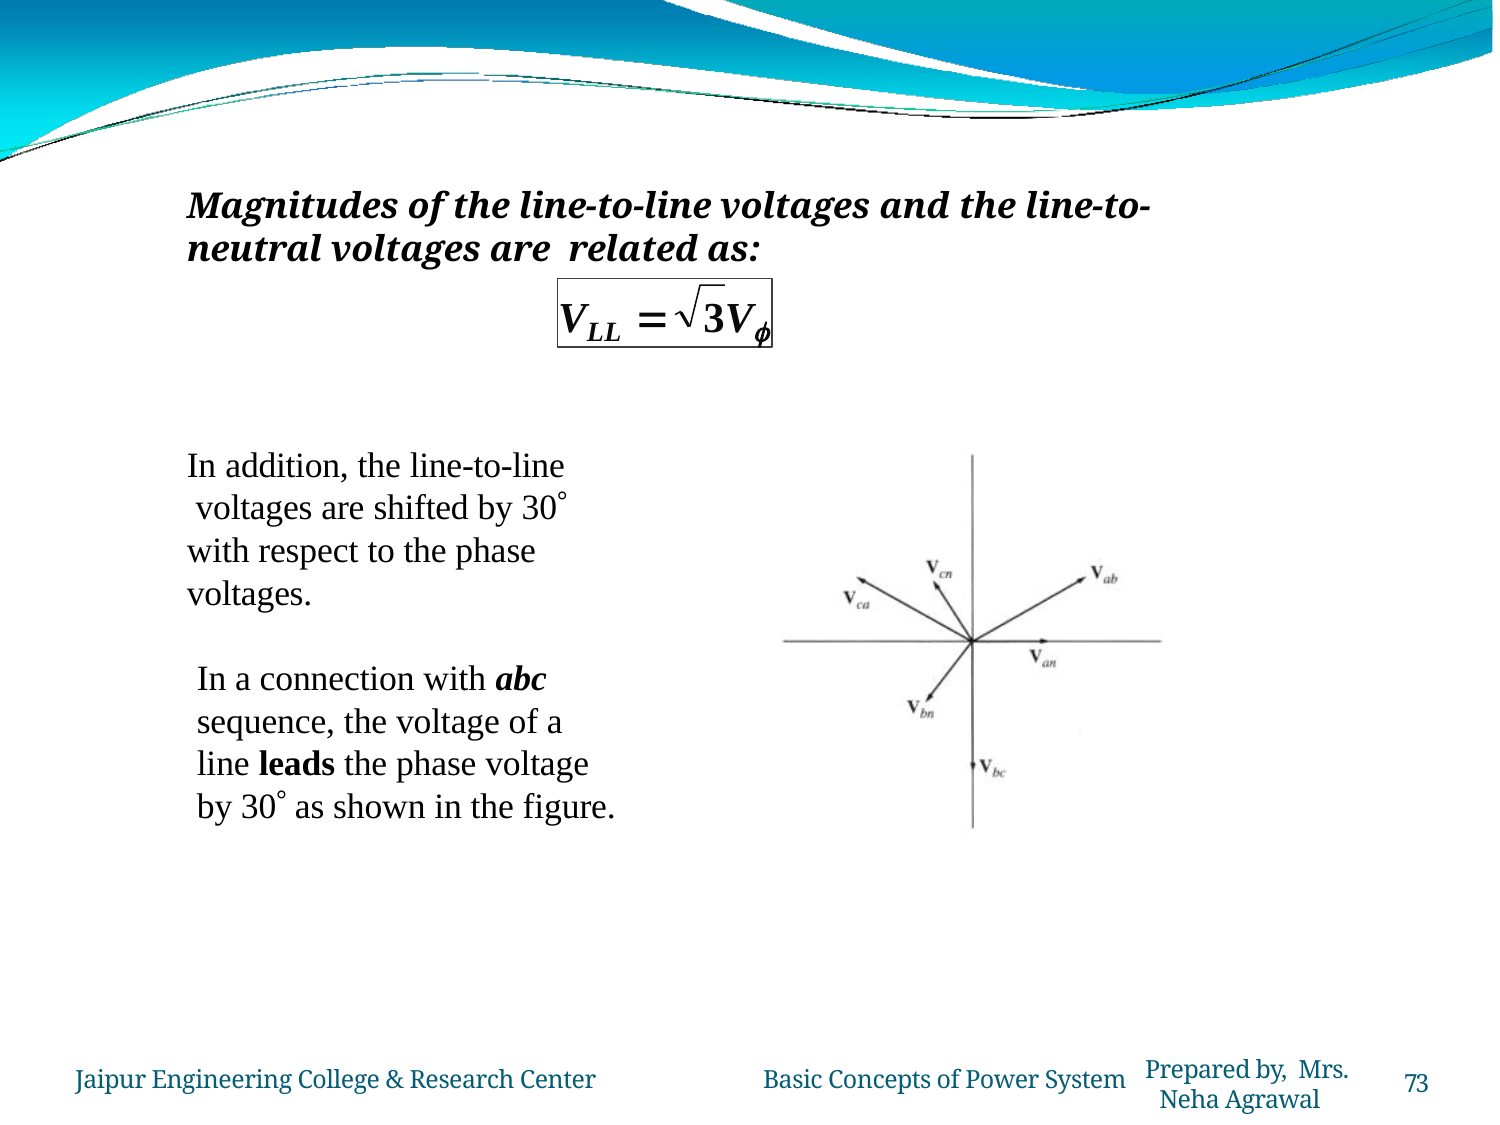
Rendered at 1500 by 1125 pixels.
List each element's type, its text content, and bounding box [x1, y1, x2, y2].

text_box [781, 451, 1167, 837]
title Magnitudes of the line-to-line voltages and the line-to-neutral voltages are related as: [185, 181, 1246, 372]
text_box Jaipur Engineering College & Research Center Basic Concepts of Power System [72, 1061, 1129, 1094]
text_box In addition, the line-to-line voltages are shifted by 30 with respect to the phase voltages. In a connection with abc sequence, the voltage of a line leads the phase voltage by 30 as shown in the figure. [185, 440, 626, 826]
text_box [674, 284, 726, 329]
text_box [0, 0, 1493, 165]
slide_number 73 [1397, 1075, 1433, 1105]
text_box Prepared by, Mrs. Neha Agrawal [1143, 1051, 1397, 1114]
text_box VLL  3V [557, 278, 773, 347]
